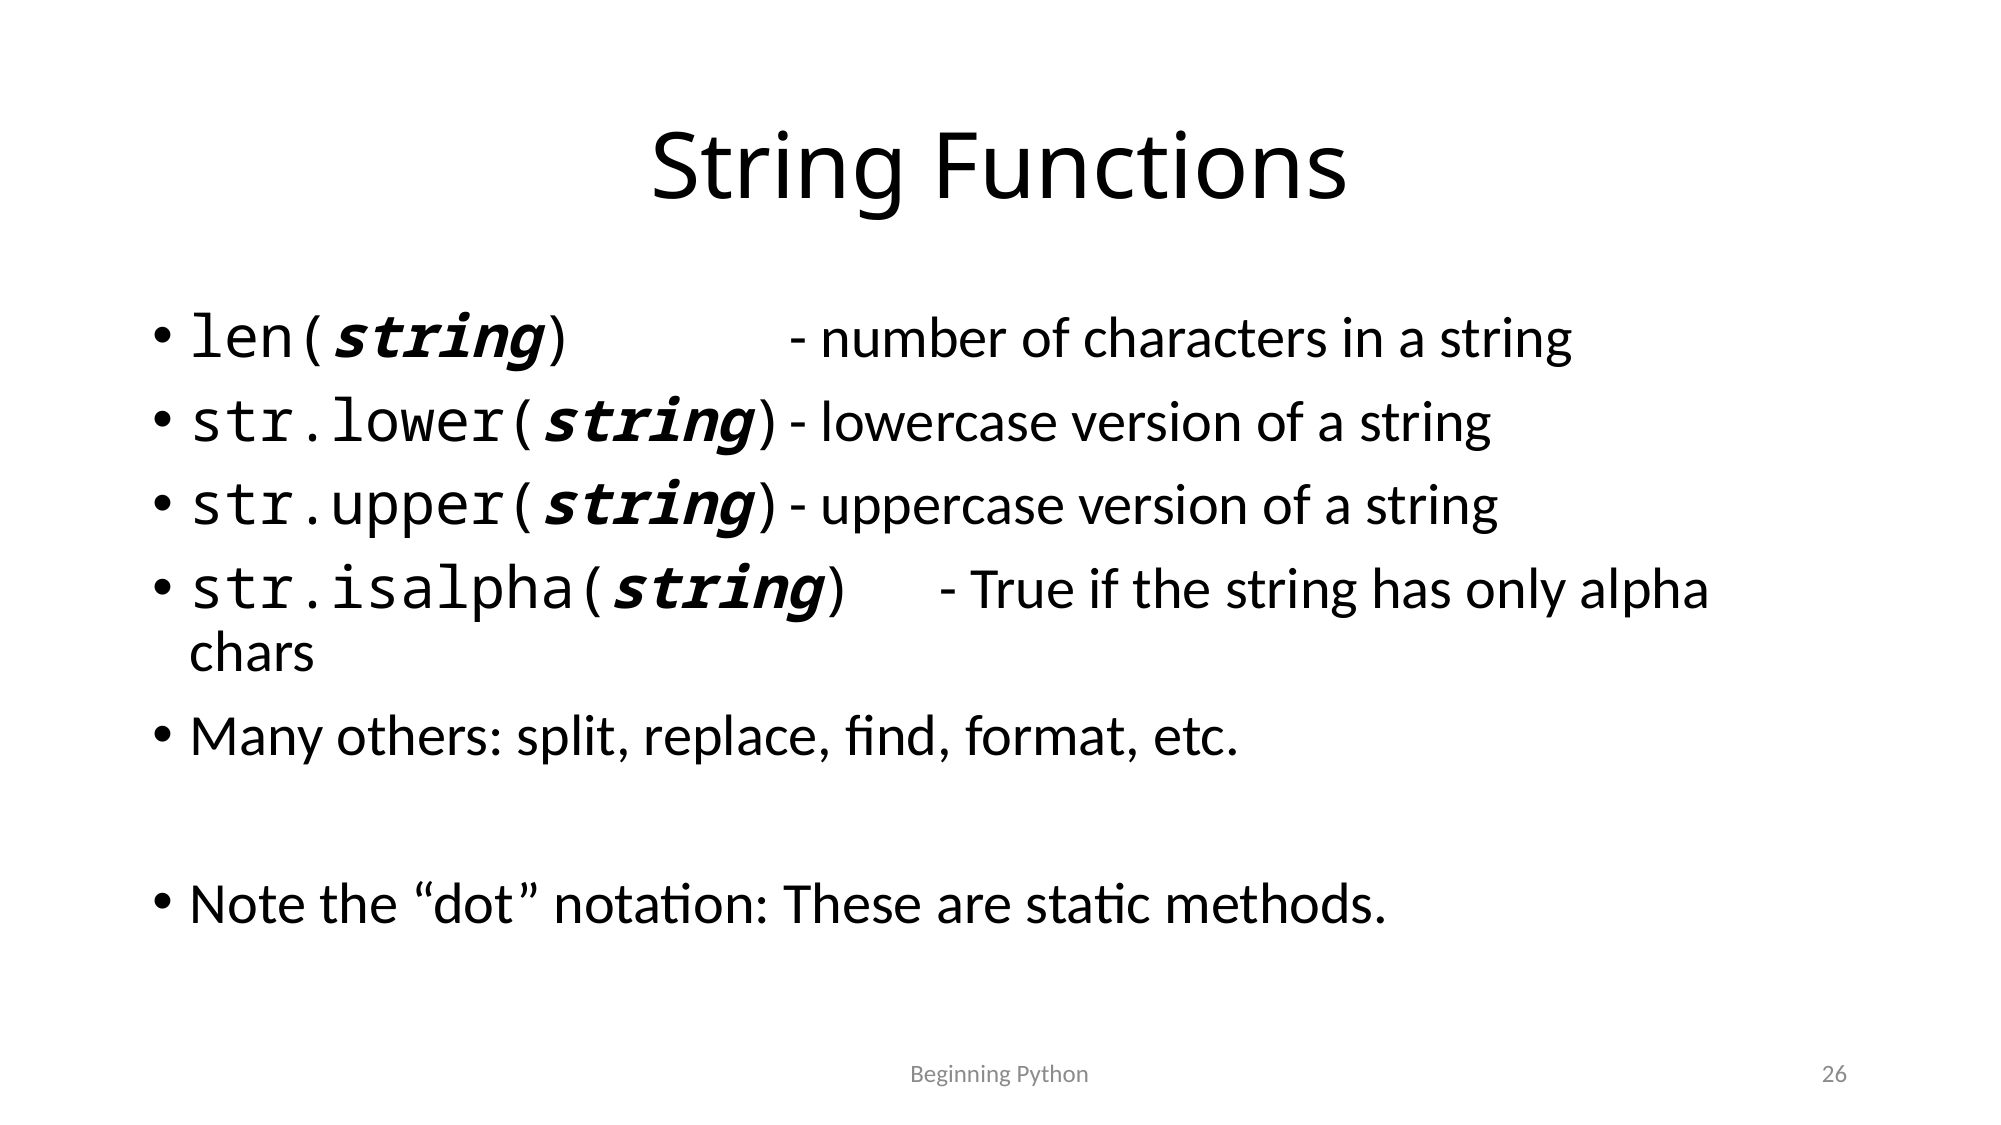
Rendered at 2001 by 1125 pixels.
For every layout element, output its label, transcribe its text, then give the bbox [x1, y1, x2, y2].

slide_number 26 [1412, 1042, 1863, 1103]
list len(string) - number of characters in a string str.lower(string) - lowercase version of a string str.upper(string) - uppercase version of a string str.isalpha(string) - True if the string has only alpha chars Many others: split, replace, find, format, etc. Note the “dot” notation: These are static methods. [137, 299, 1863, 1014]
title String Functions [137, 59, 1863, 278]
footer Beginning Python [662, 1042, 1338, 1103]
